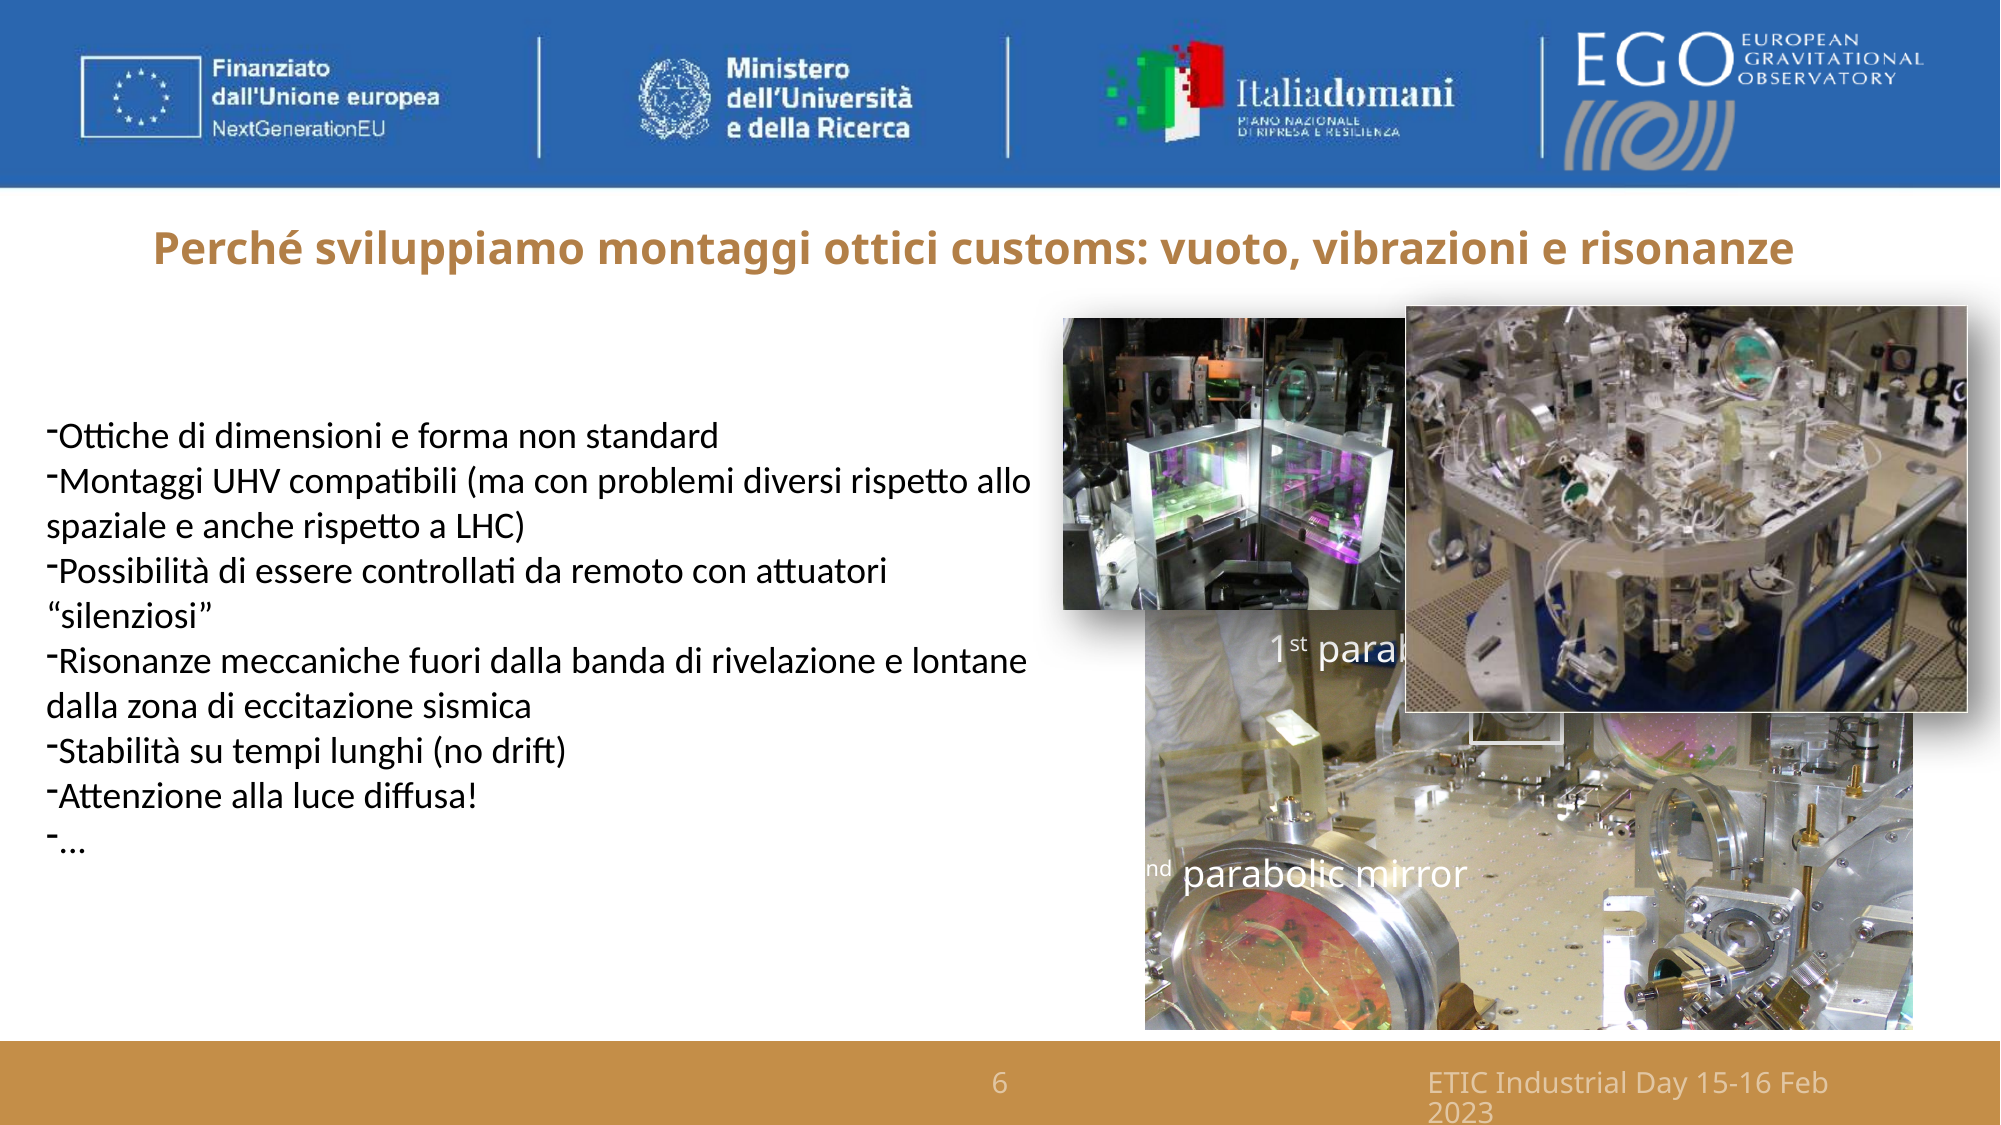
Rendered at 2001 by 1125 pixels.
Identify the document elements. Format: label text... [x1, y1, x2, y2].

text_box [1145, 610, 1913, 1031]
footer ETIC Industrial Day 15-16 Feb 2023 [1412, 1054, 1863, 1115]
picture [0, 0, 2000, 196]
picture [0, 1041, 2000, 1125]
text_box Ottiche di dimensioni e forma non standard Montaggi UHV compatibili (ma con problemi diversi rispetto allo spaziale e anche rispetto a LHC) Possibilità di essere controllati da remoto con attuatori “silenziosi” Risonanze meccaniche fuori dalla banda di rivelazione e lontane dalla zona di eccitazione sismica Stabilità su tempi lunghi (no drift) Attenzione alla luce diffusa! ... [31, 403, 1052, 914]
picture [1063, 304, 1968, 713]
slide_number 6 [774, 1054, 1225, 1115]
title Perché sviluppiamo montaggi ottici customs: vuoto, vibrazioni e risonanze [137, 219, 1863, 309]
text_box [1557, 31, 1925, 172]
